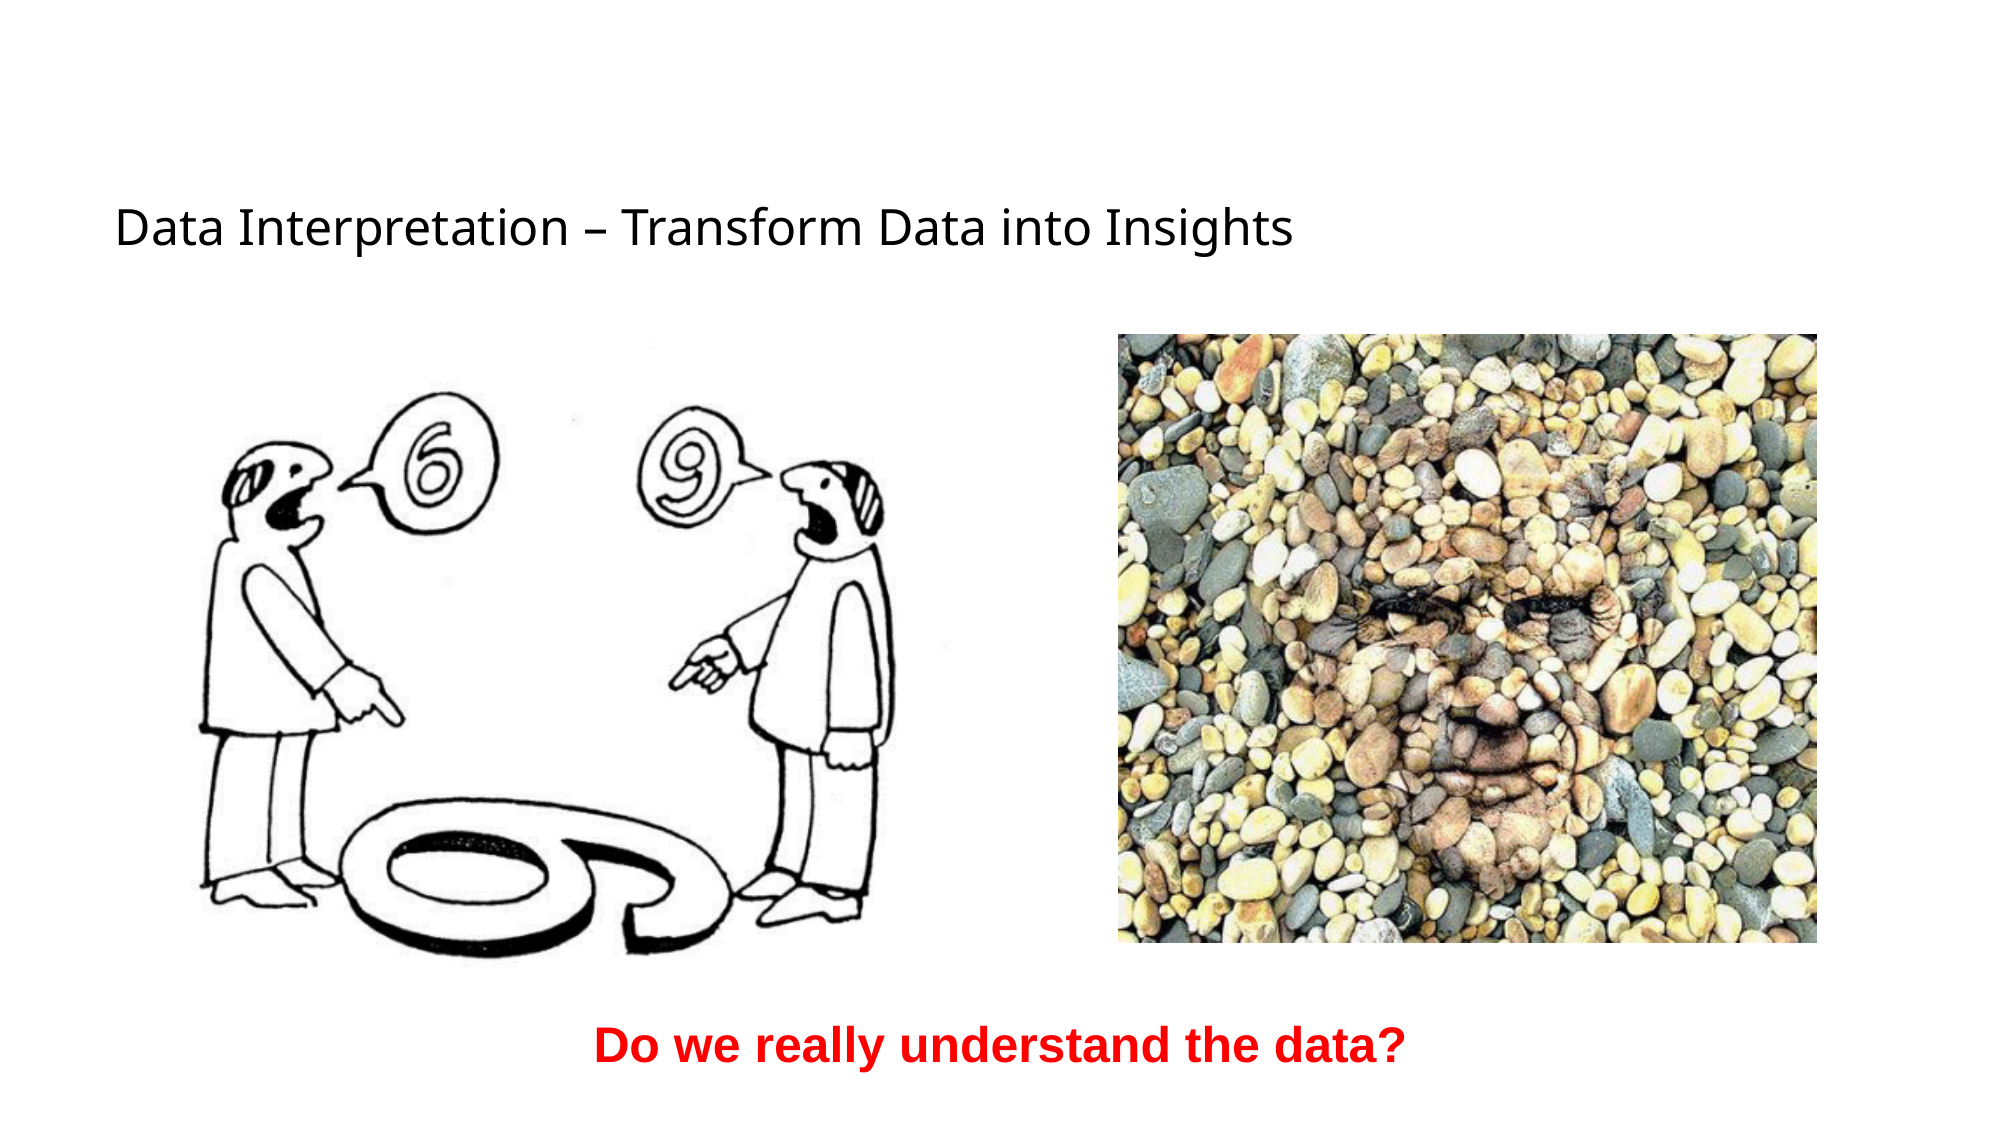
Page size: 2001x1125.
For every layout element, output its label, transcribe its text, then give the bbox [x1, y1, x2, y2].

title Data Interpretation – Transform Data into Insights [99, 158, 1901, 292]
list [1117, 334, 1817, 943]
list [127, 305, 956, 1020]
text_box Do we really understand the data? [558, 1004, 1444, 1080]
